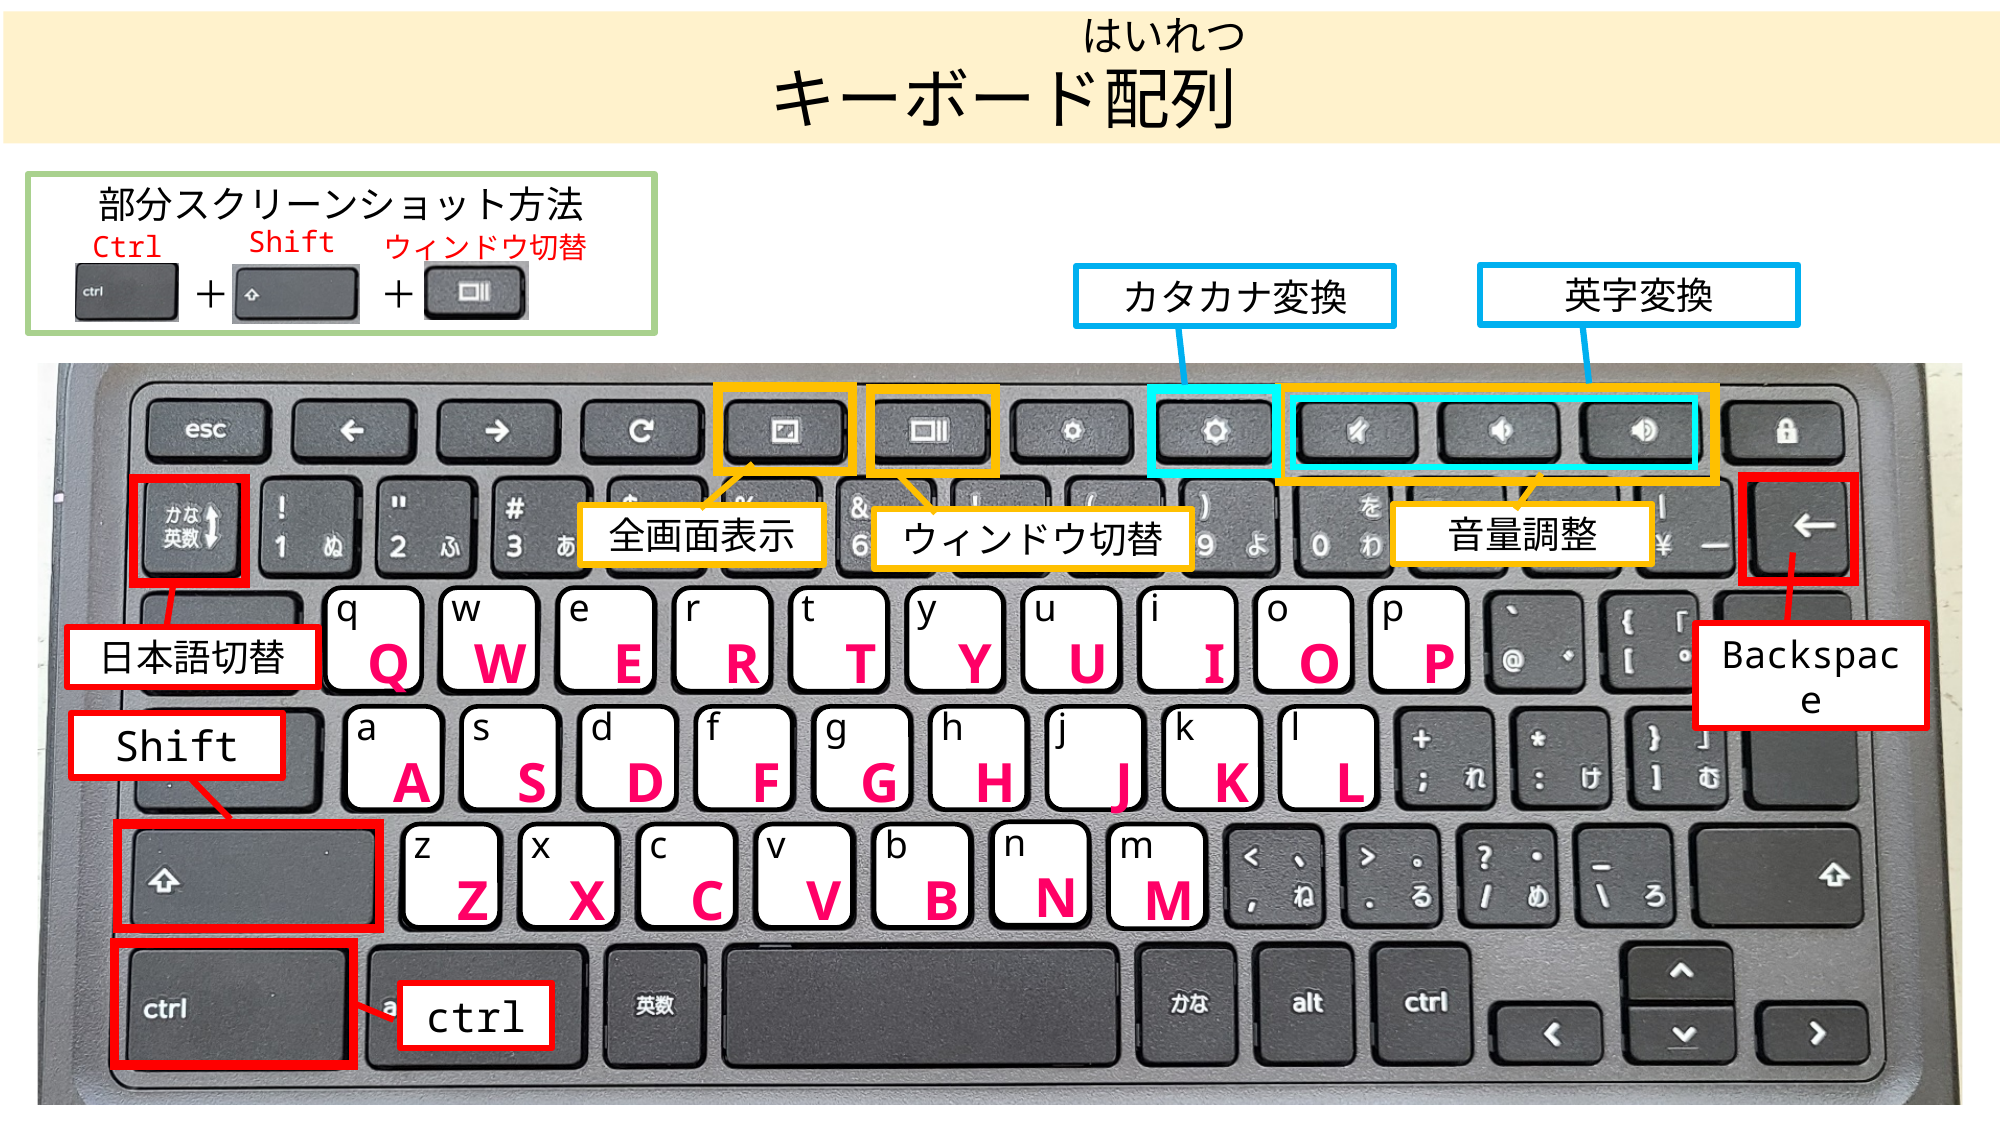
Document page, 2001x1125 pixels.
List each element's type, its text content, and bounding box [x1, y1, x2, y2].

picture [424, 261, 529, 320]
text_box 部分スクリーンショット方法 ＋ｃ ＋ [27, 174, 655, 333]
picture [232, 264, 360, 324]
text_box Ctrl [65, 220, 190, 271]
text_box はいれつ [1066, 2, 1281, 68]
text_box Shift [229, 216, 354, 266]
text_box ウィンドウ切替 [365, 221, 607, 272]
picture [75, 263, 179, 322]
text_box カタカナ変換 [1076, 266, 1394, 326]
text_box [37, 363, 1963, 1105]
text_box キーボード配列 [3, 11, 2000, 144]
text_box 英字変換 [1480, 264, 1799, 325]
